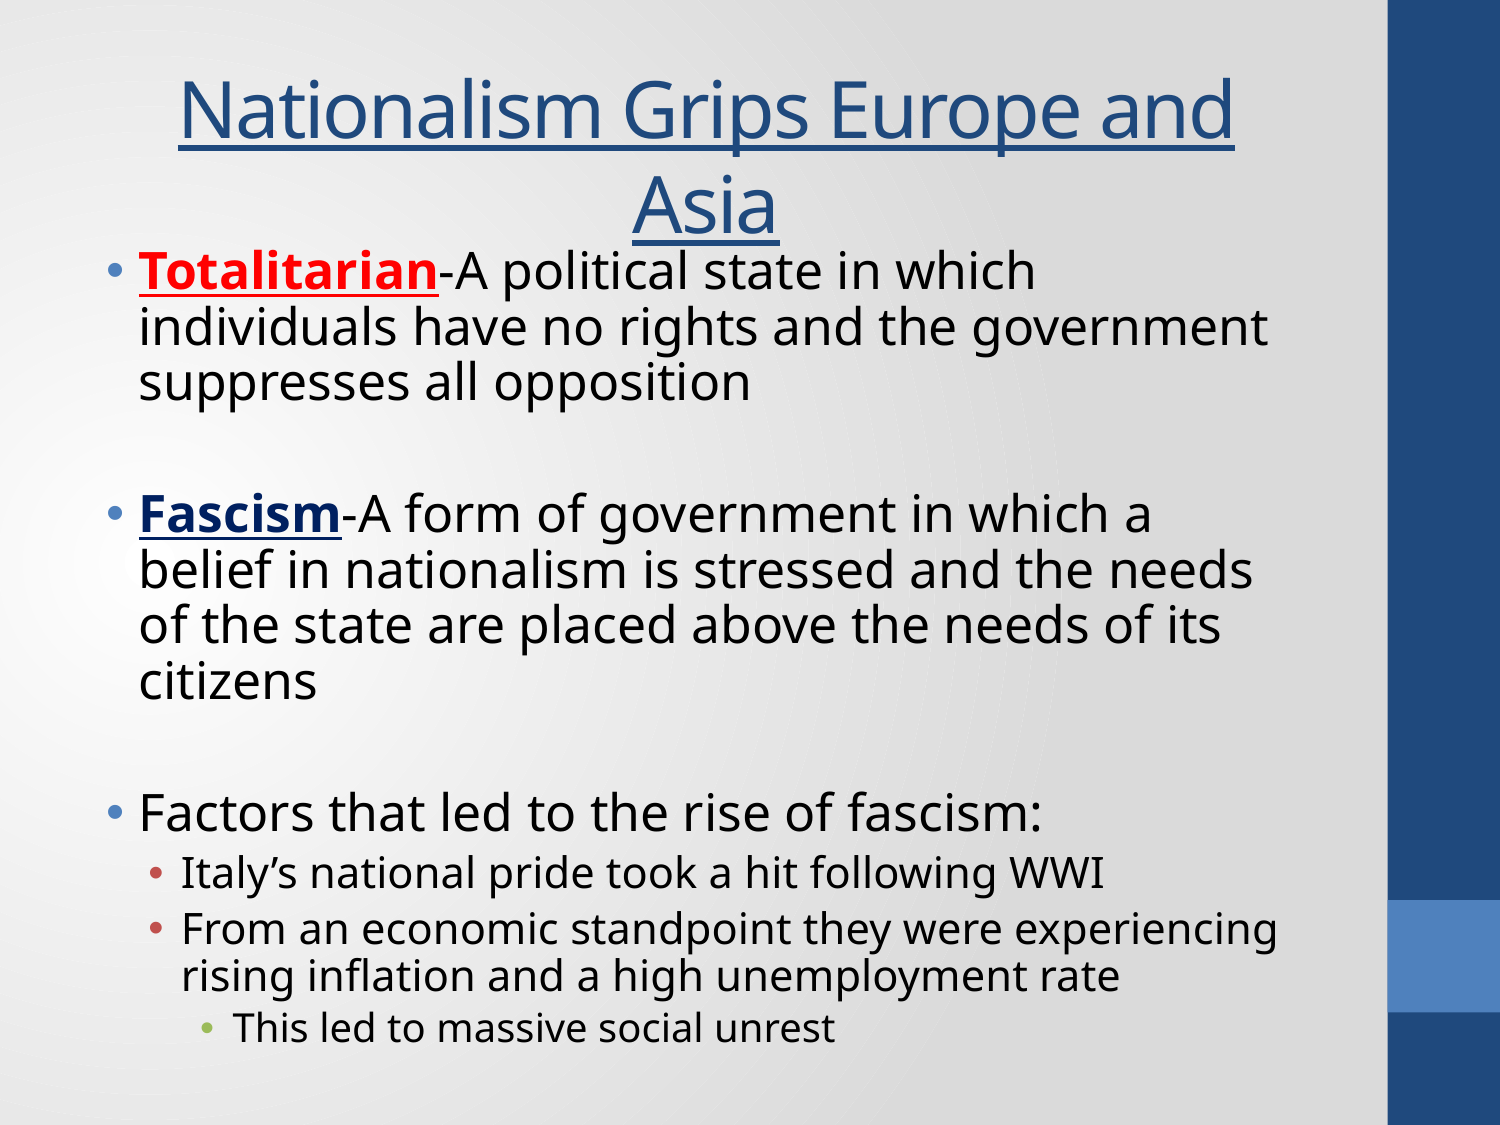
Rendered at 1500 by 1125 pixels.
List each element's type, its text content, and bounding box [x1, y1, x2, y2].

title Nationalism Grips Europe and Asia [87, 75, 1325, 235]
list Totalitarian-A political state in which individuals have no rights and the government suppresses all opposition Fascism-A form of government in which a belief in nationalism is stressed and the needs of the state are placed above the needs of its citizens Factors that led to the rise of fascism: Italy’s national pride took a hit following WWI From an economic standpoint they were experiencing rising inflation and a high unemployment rate This led to massive social unrest [75, 237, 1313, 1075]
